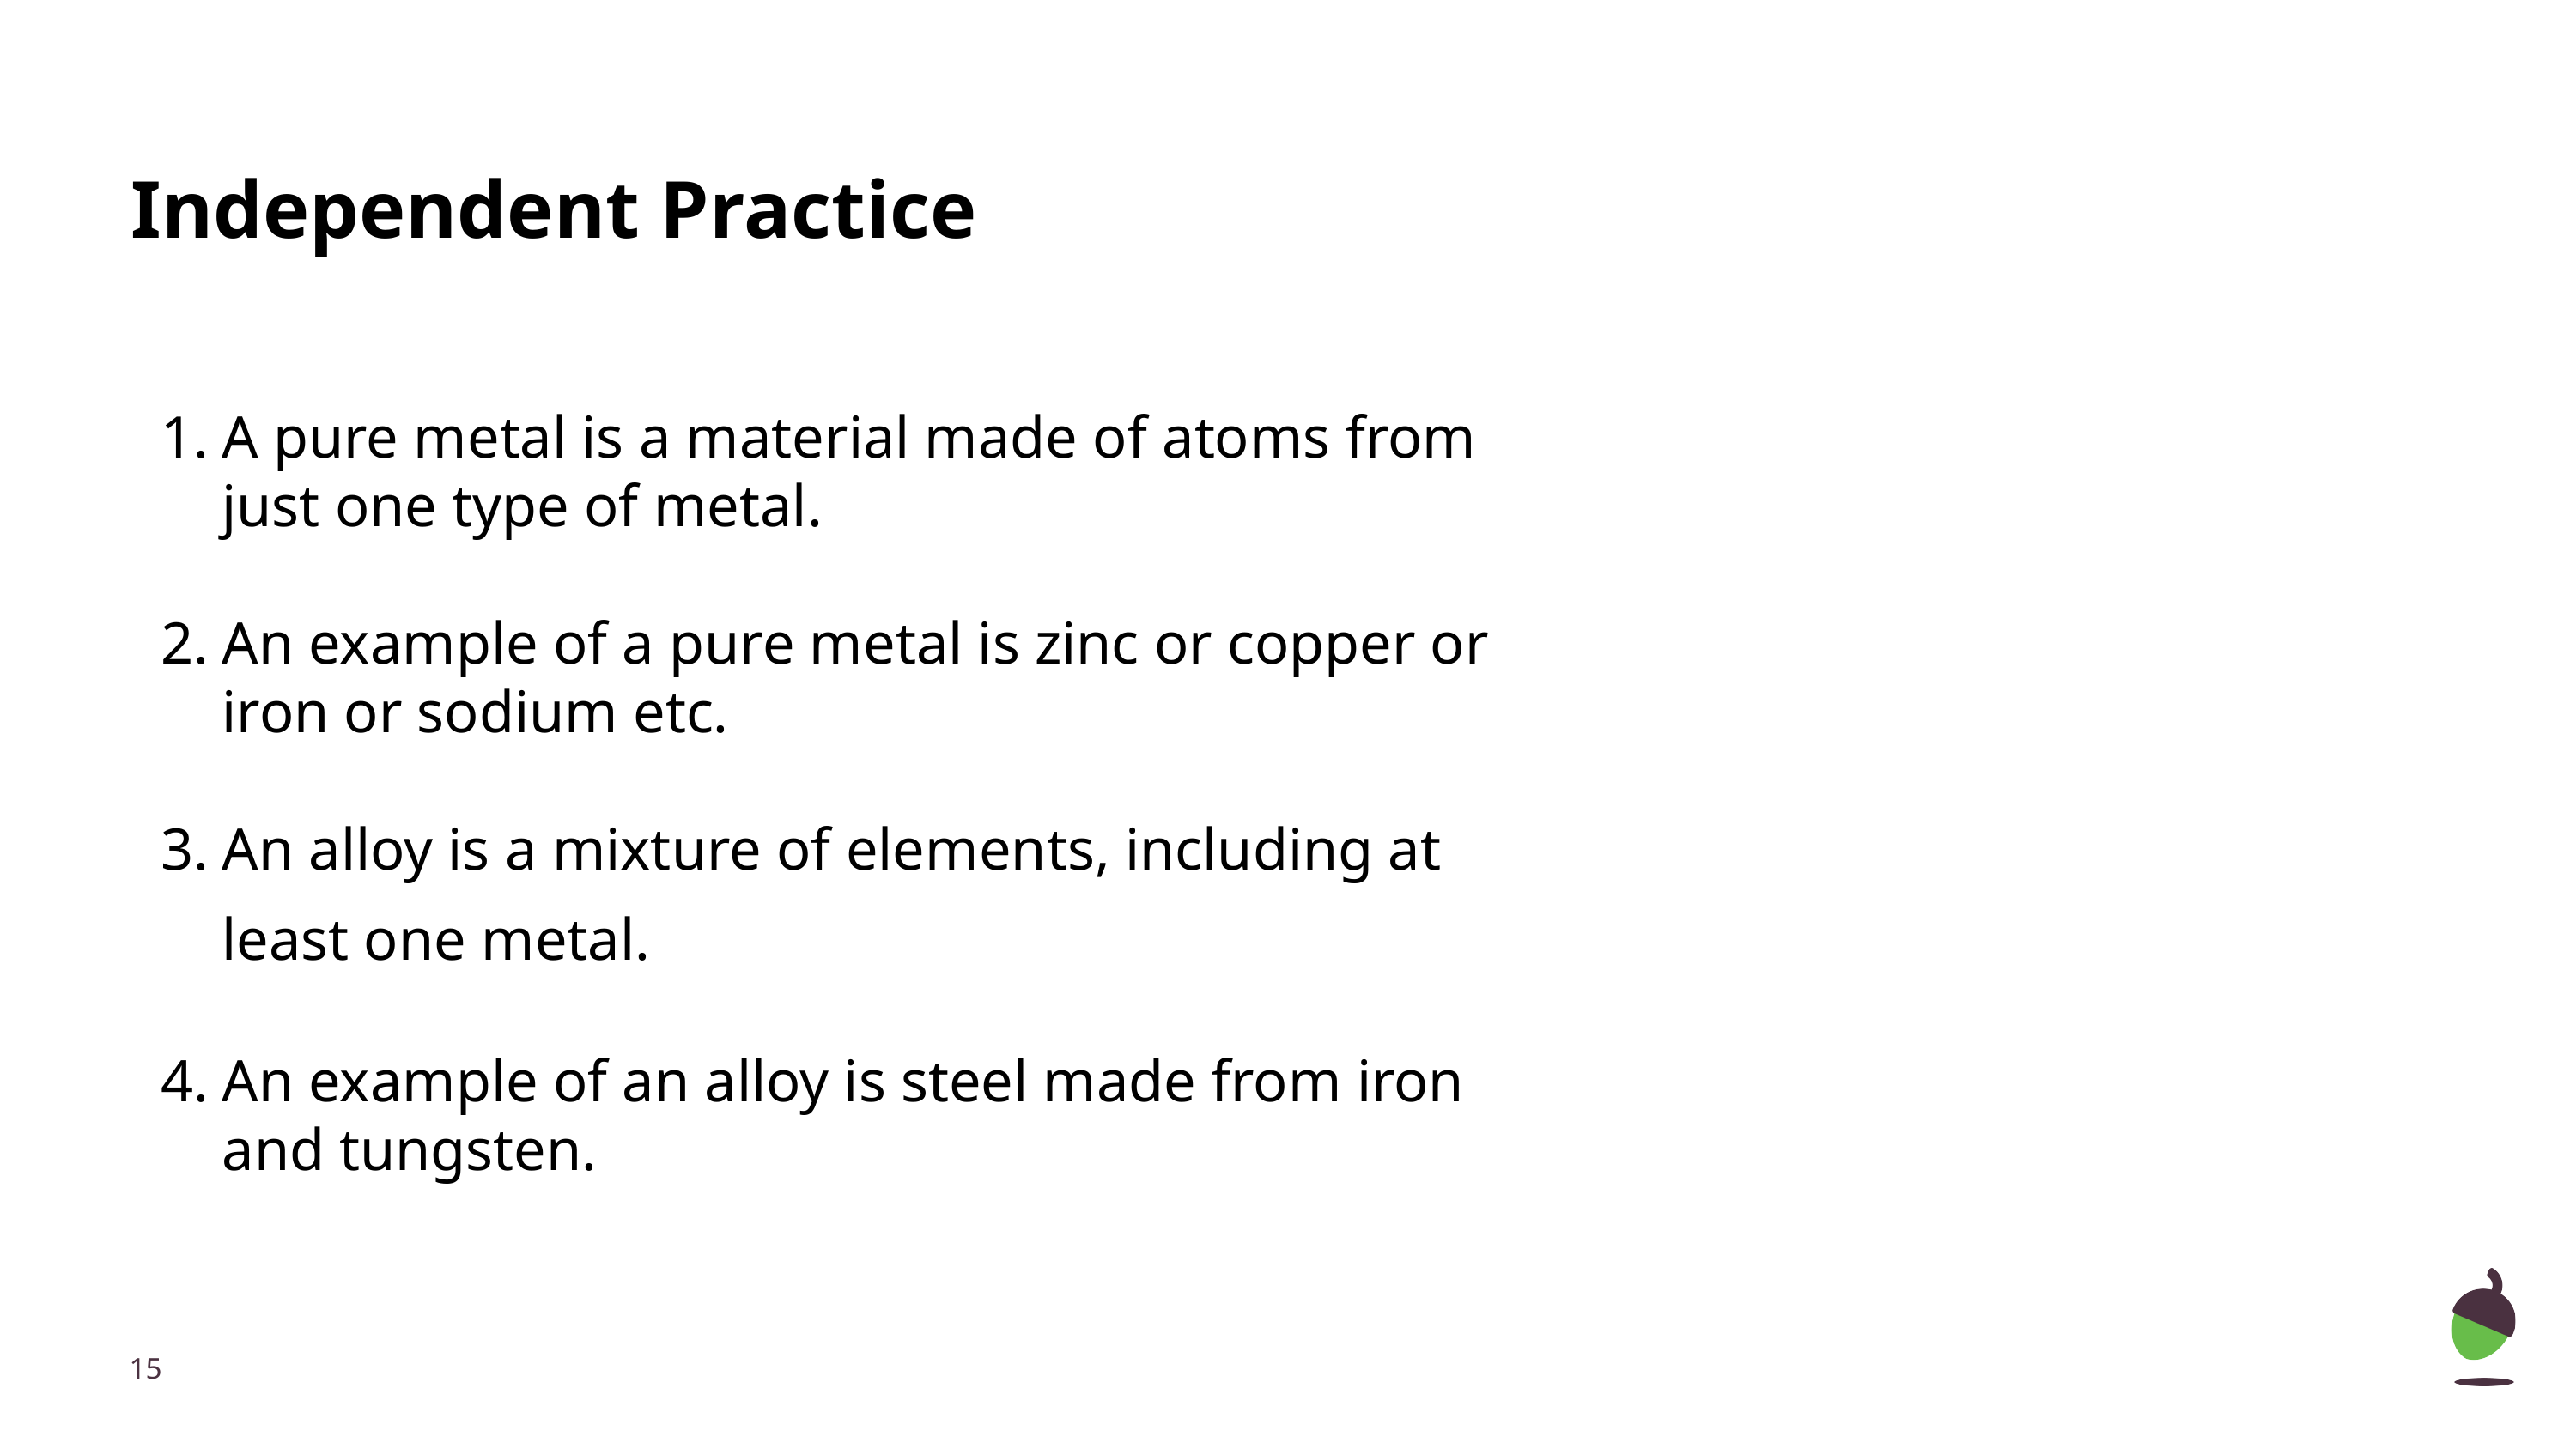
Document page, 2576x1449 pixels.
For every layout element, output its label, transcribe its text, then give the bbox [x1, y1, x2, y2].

text_box Independent Practice [118, 146, 1519, 310]
text_box A pure metal is a material made of atoms from just one type of metal. An example of a pure metal is zinc or copper or iron or sodium etc. An alloy is a mixture of elements, including at least one metal. An example of an alloy is steel made from iron and tungsten. [144, 388, 1546, 1191]
picture [2451, 1268, 2516, 1386]
slide_number ‹#› [129, 1349, 332, 1401]
